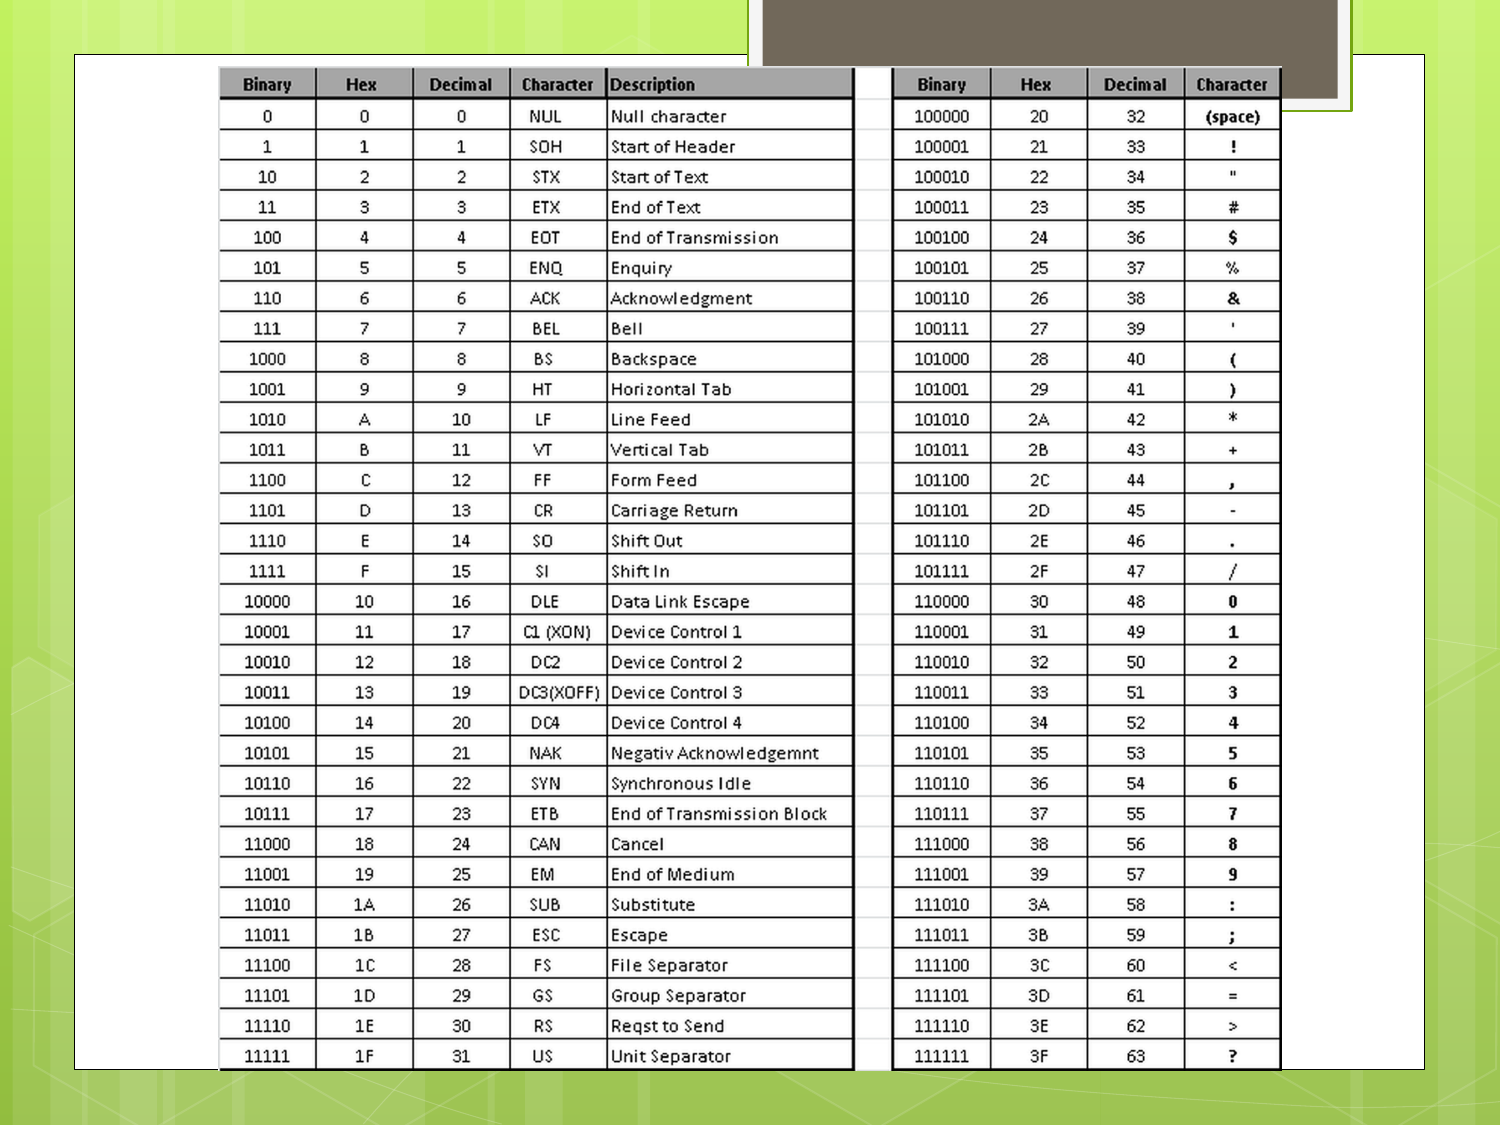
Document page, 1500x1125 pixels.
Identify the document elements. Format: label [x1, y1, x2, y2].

picture [218, 66, 1282, 1071]
